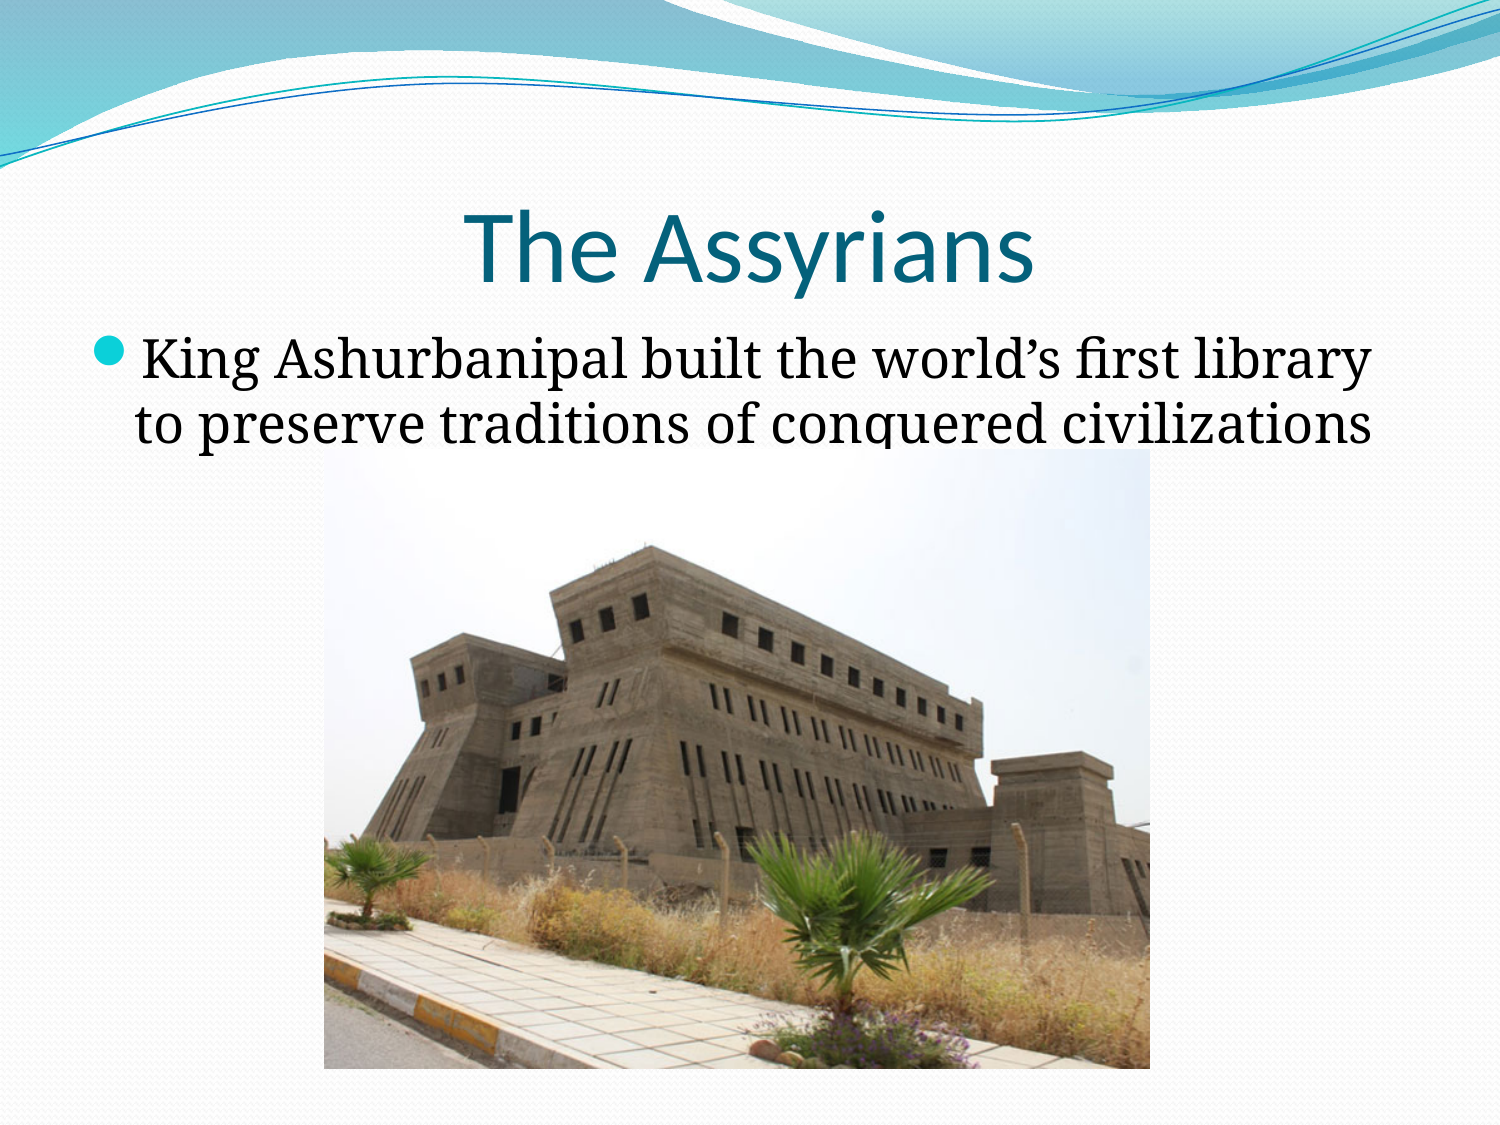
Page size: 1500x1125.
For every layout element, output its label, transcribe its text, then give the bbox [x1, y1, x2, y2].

list King Ashurbanipal built the world’s first library to preserve traditions of conquered civilizations [75, 317, 1425, 1038]
picture [324, 449, 1151, 1069]
title The Assyrians [75, 115, 1425, 303]
